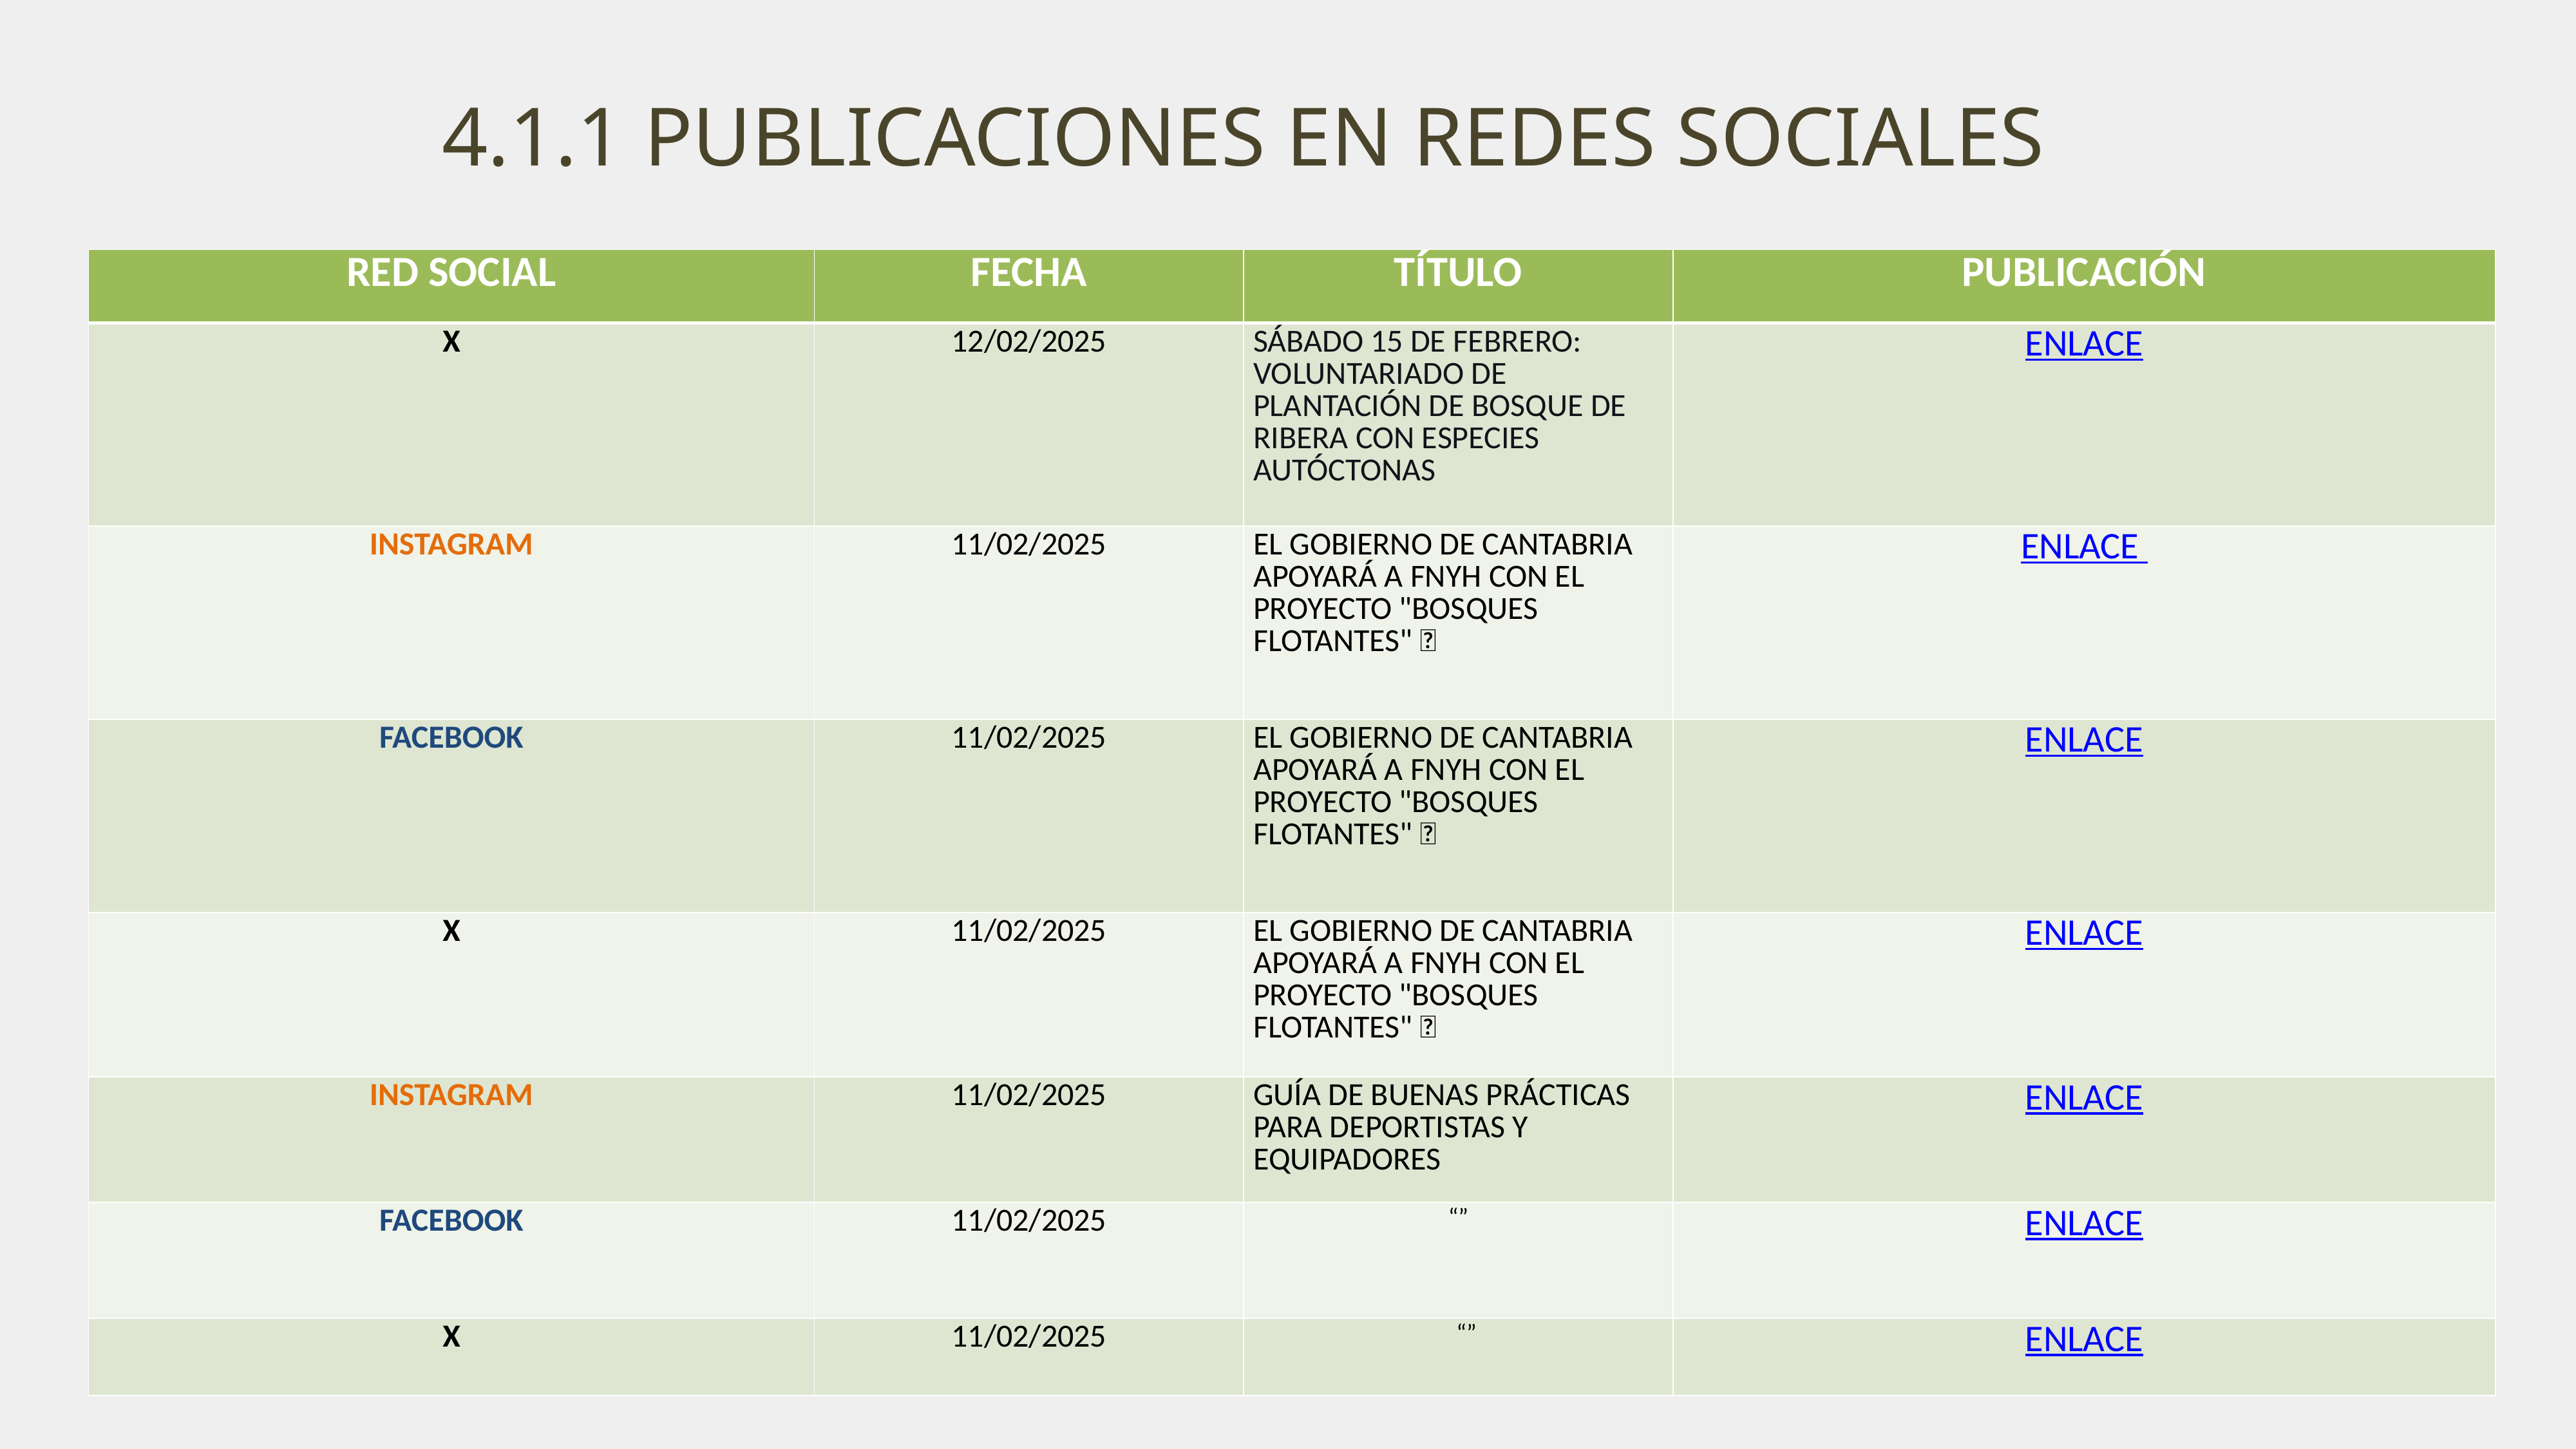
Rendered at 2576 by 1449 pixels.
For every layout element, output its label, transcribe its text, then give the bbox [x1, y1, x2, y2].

table_cell 11/02/2025 [815, 720, 1243, 912]
table_cell 11/02/2025 [815, 1203, 1243, 1318]
table_header PUBLICACIÓN [1674, 250, 2495, 321]
table_cell X [89, 1319, 814, 1395]
table_cell INSTAGRAM [89, 527, 814, 719]
table_cell FACEBOOK [89, 720, 814, 912]
table_cell “” [1244, 1203, 1672, 1318]
table_cell X [89, 913, 814, 1076]
table_cell 12/02/2025 [815, 325, 1243, 526]
table_cell EL GOBIERNO DE CANTABRIA APOYARÁ A FNYH CON EL PROYECTO "BOSQUES FLOTANTES" 🌳 [1244, 913, 1672, 1076]
table_cell ENLACE [1674, 1077, 2495, 1202]
table_cell GUÍA DE BUENAS PRÁCTICAS PARA DEPORTISTAS Y EQUIPADORES [1244, 1077, 1672, 1202]
table_cell 11/02/2025 [815, 527, 1243, 719]
table_cell EL GOBIERNO DE CANTABRIA APOYARÁ A FNYH CON EL PROYECTO "BOSQUES FLOTANTES" 🌳 [1244, 527, 1672, 719]
table_cell ENLACE [1674, 1319, 2495, 1395]
table_header RED SOCIAL [89, 250, 814, 321]
table_cell 11/02/2025 [815, 913, 1243, 1076]
table_cell EL GOBIERNO DE CANTABRIA APOYARÁ A FNYH CON EL PROYECTO "BOSQUES FLOTANTES" 🌳 [1244, 720, 1672, 912]
text_box 4.1.1 PUBLICACIONES EN REDES SOCIALES [305, 80, 2182, 187]
table_cell ENLACE [1674, 913, 2495, 1076]
table_cell FACEBOOK [89, 1203, 814, 1318]
table_cell ENLACE [1674, 720, 2495, 912]
table_cell ENLACE [1674, 527, 2495, 719]
table_cell INSTAGRAM [89, 1077, 814, 1202]
table_cell “” [1244, 1319, 1672, 1395]
table_header FECHA [815, 250, 1243, 321]
table_cell X [89, 325, 814, 526]
table_cell SÁBADO 15 DE FEBRERO: VOLUNTARIADO DE PLANTACIÓN DE BOSQUE DE RIBERA CON ESPECIES AUTÓCTONAS [1244, 325, 1672, 526]
table_cell ENLACE [1674, 1203, 2495, 1318]
table_cell ENLACE [1674, 325, 2495, 526]
table_cell 11/02/2025 [815, 1077, 1243, 1202]
table_header TÍTULO [1244, 250, 1672, 321]
table_cell 11/02/2025 [815, 1319, 1243, 1395]
